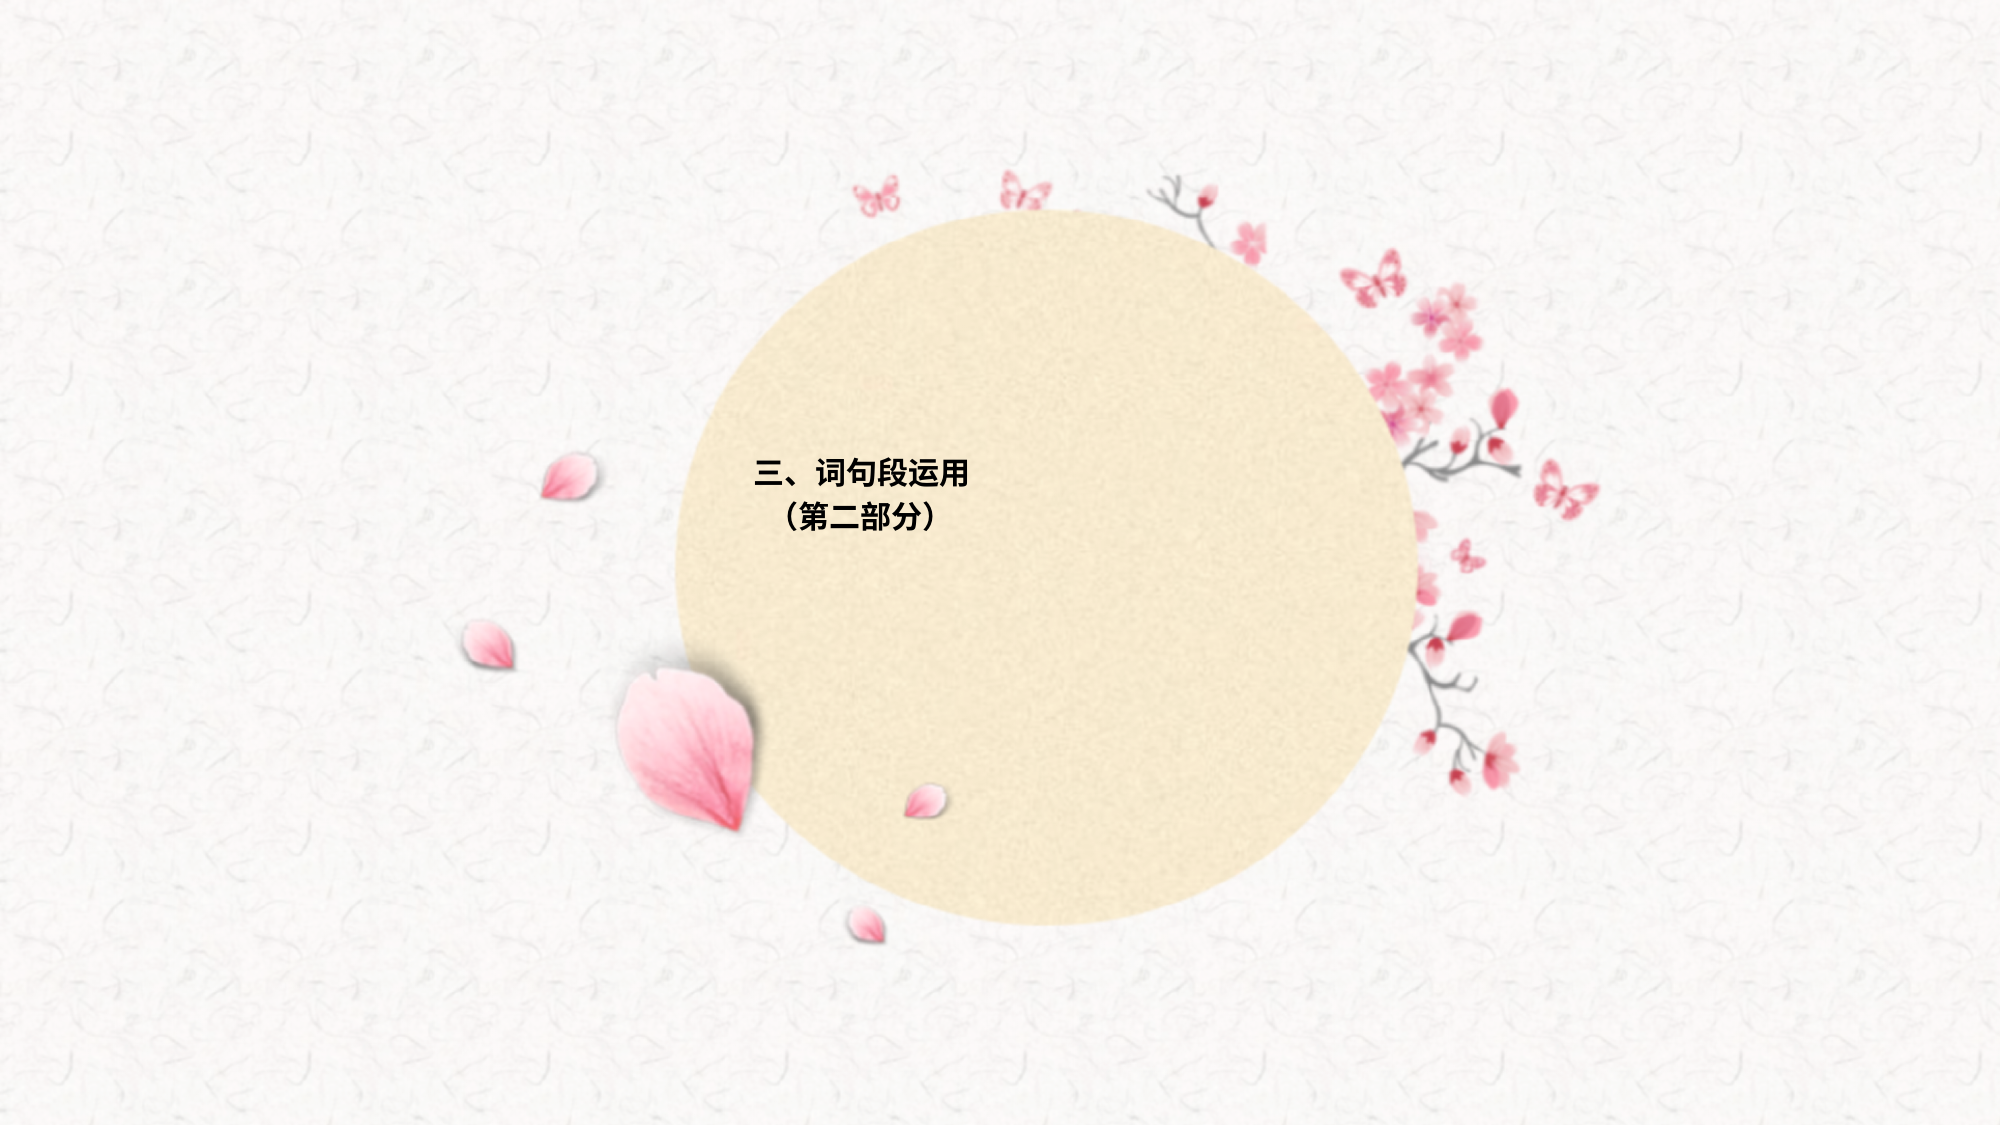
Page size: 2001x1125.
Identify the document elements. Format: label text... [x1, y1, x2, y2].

title 三、词句段运用 （第二部分） [738, 438, 1415, 545]
text_box 北风呼啸，隆冬来临，刺骨的寒风吹起雪花。 [0, 0, 2000, 1125]
